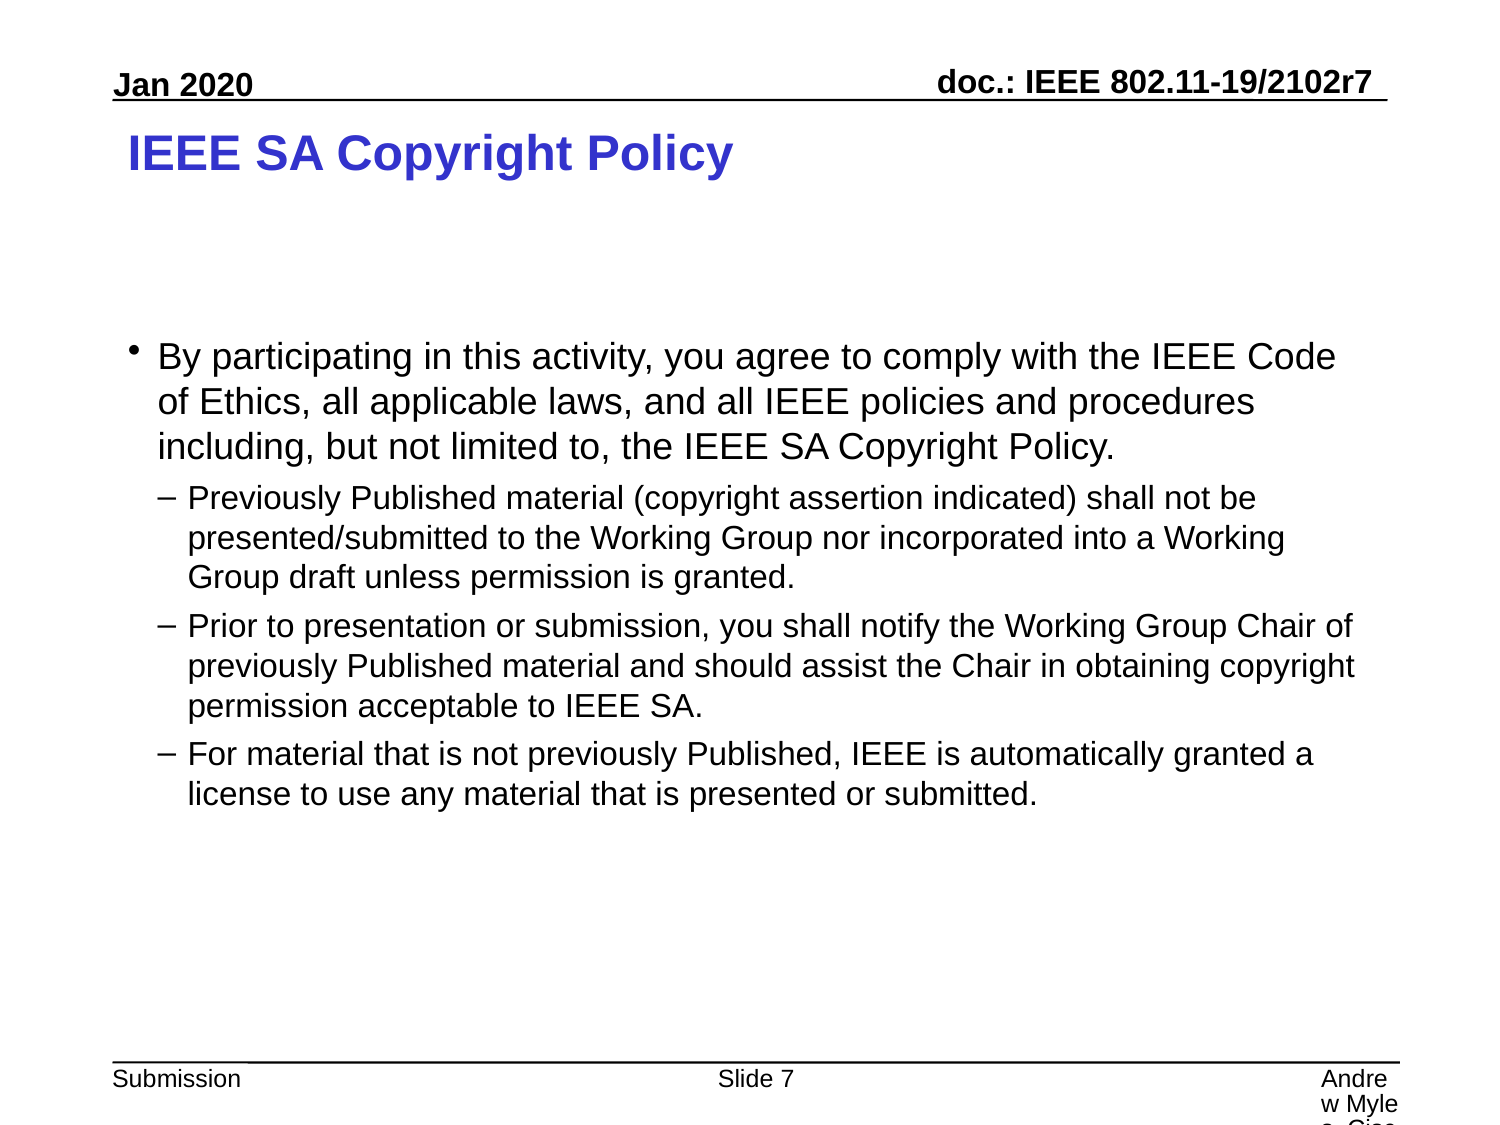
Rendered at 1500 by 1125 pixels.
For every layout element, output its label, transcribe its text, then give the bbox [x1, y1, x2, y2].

list By participating in this activity, you agree to comply with the IEEE Code of Ethics, all applicable laws, and all IEEE policies and procedures including, but not limited to, the IEEE SA Copyright Policy. Previously Published material (copyright assertion indicated) shall not be presented/submitted to the Working Group nor incorporated into a Working Group draft unless permission is granted. Prior to presentation or submission, you shall notify the Working Group Chair of previously Published material and should assist the Chair in obtaining copyright permission acceptable to IEEE SA. For material that is not previously Published, IEEE is automatically granted a license to use any material that is presented or submitted. [112, 324, 1388, 1000]
footer Andrew Myles, Cisco [1320, 1061, 1402, 1093]
slide_number 7 [709, 1061, 803, 1093]
title IEEE SA Copyright Policy [112, 112, 1388, 288]
